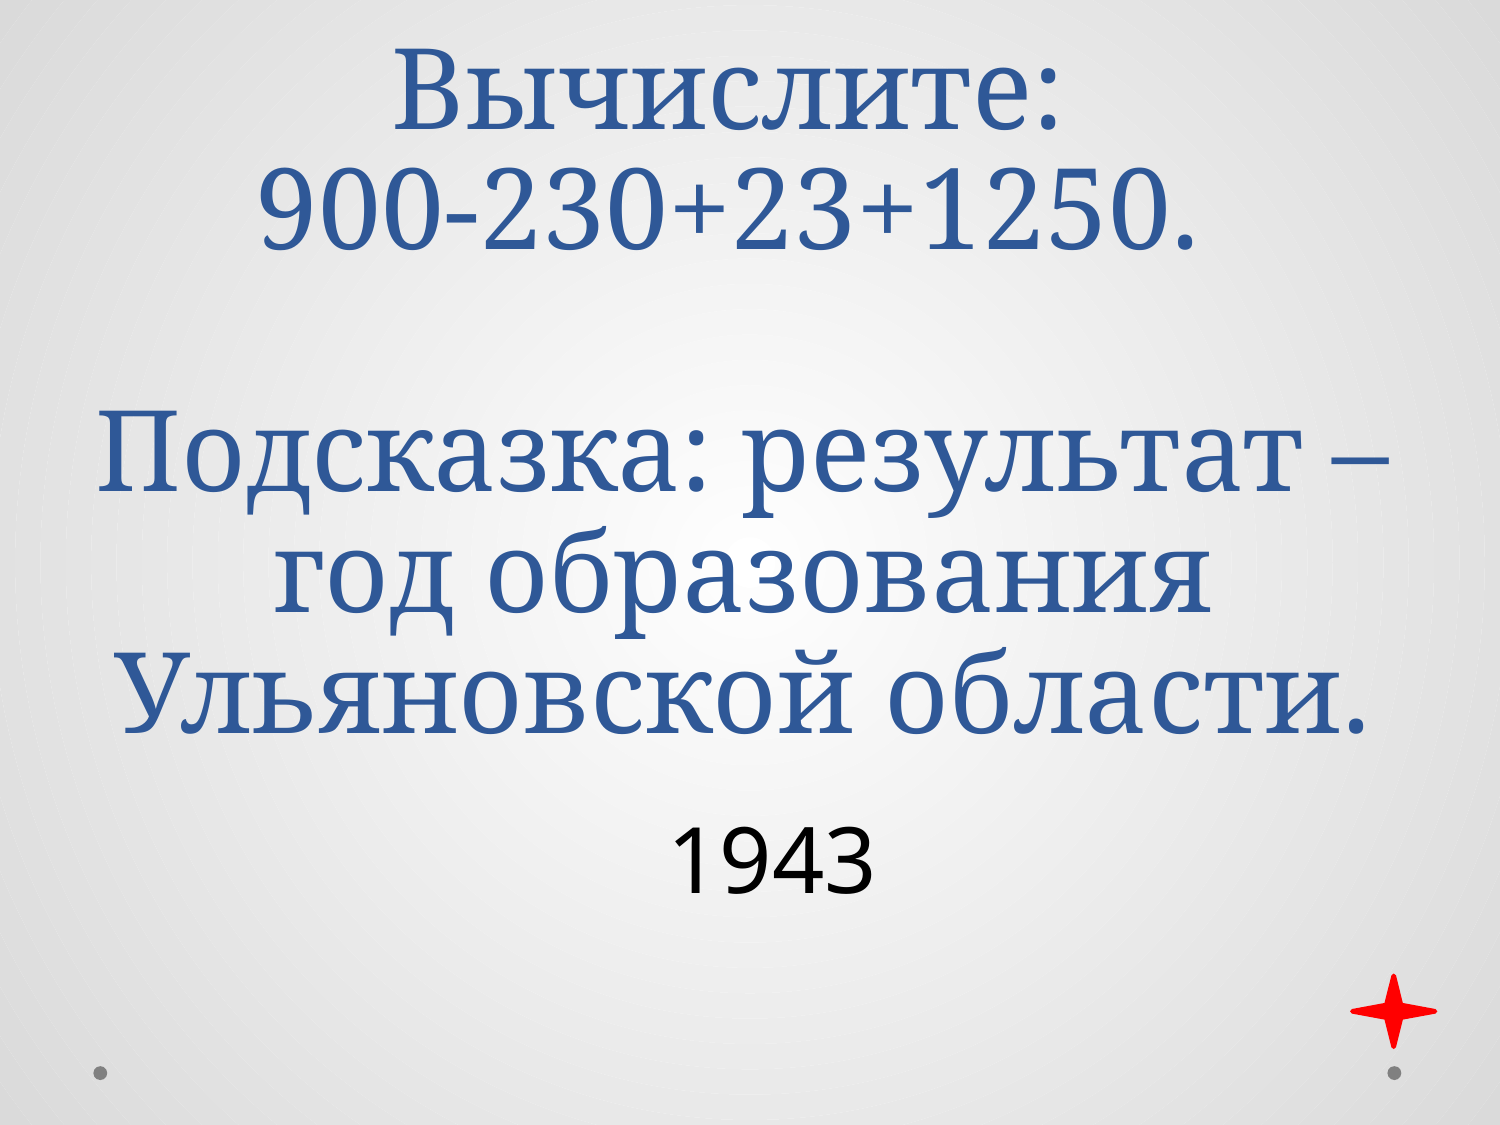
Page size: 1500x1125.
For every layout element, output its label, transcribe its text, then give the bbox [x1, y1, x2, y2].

text_box 1943 [97, 763, 1448, 951]
text_box [1350, 973, 1438, 1050]
title Вычислите: 900-230+23+1250. Подсказка: результат – год образования Ульяновской области. [38, 172, 1448, 764]
